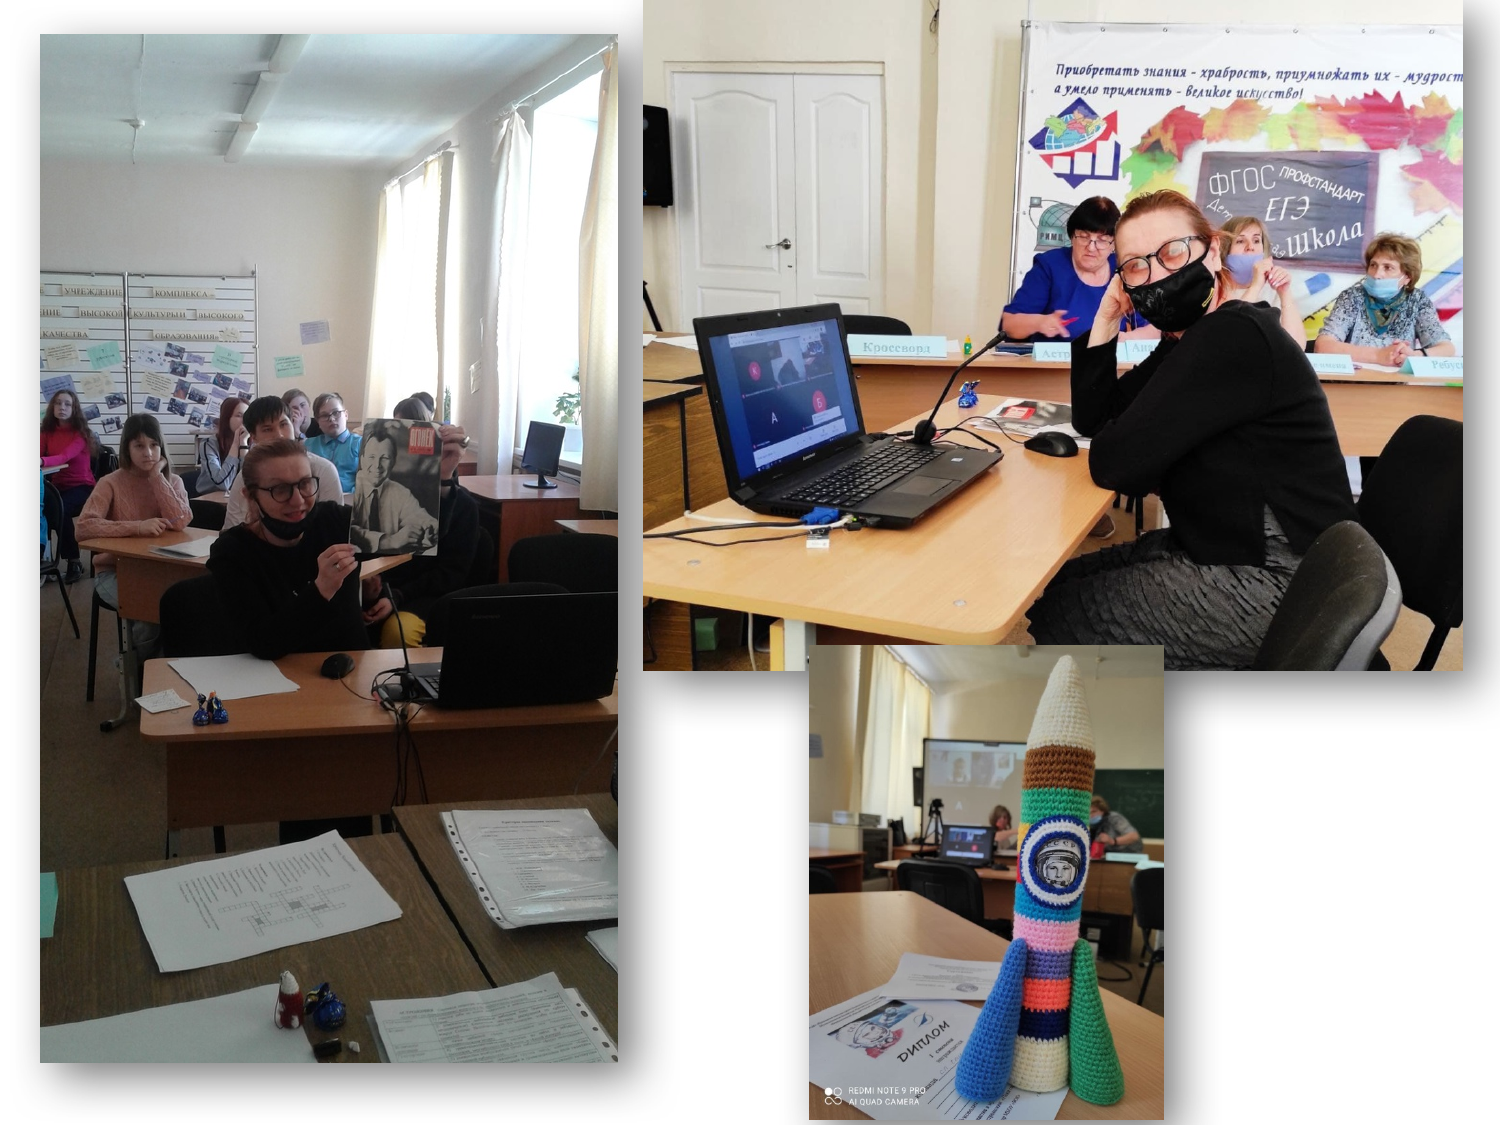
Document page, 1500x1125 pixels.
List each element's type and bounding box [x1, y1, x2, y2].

picture [643, 0, 1463, 1120]
picture [40, 34, 619, 1063]
